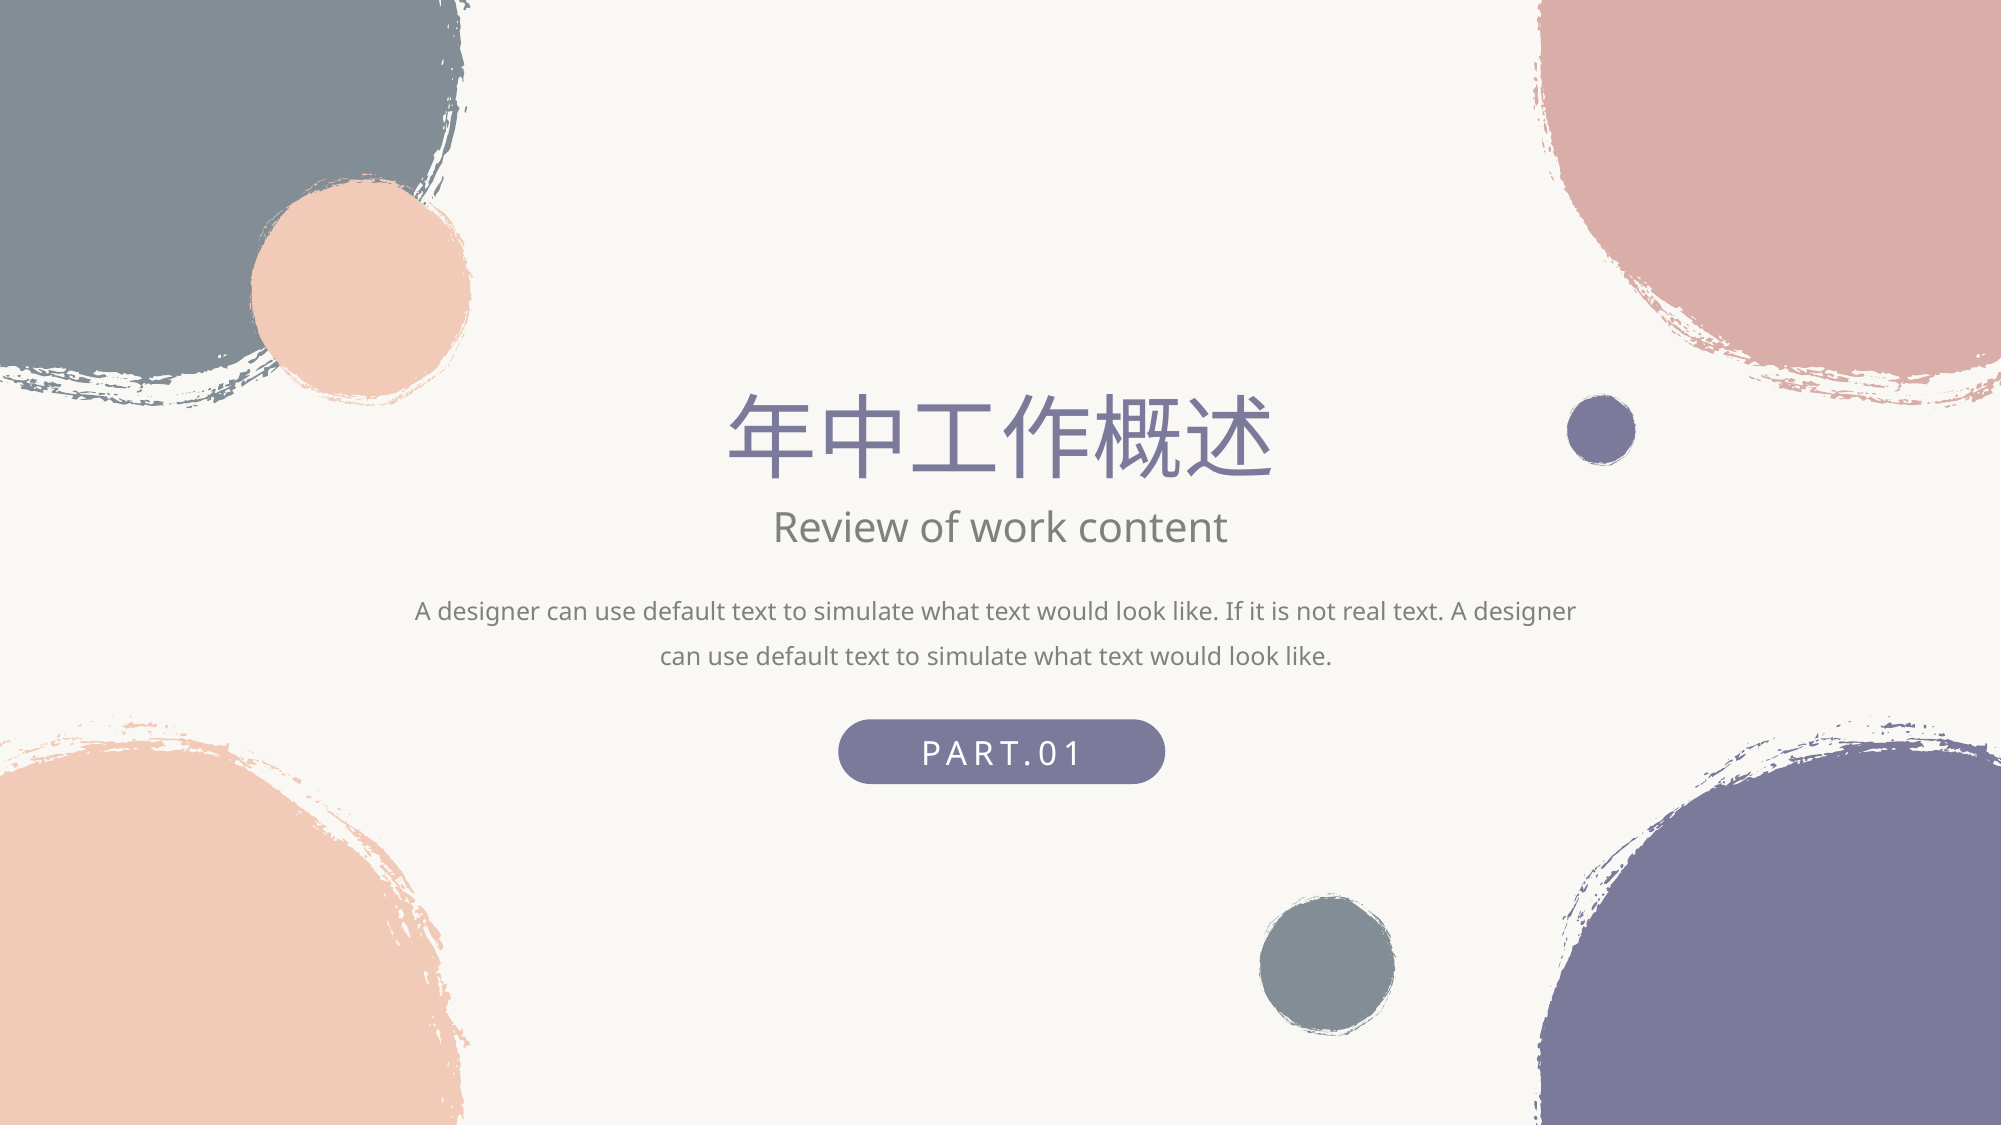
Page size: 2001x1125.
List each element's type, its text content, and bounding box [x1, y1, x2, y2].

text_box Review of work content [650, 492, 1351, 558]
picture [1532, 0, 2000, 467]
picture [1258, 891, 1397, 1037]
picture [0, 0, 474, 410]
text_box 年中工作概述 [655, 349, 1346, 497]
picture [0, 714, 472, 1125]
text_box PART.01 [837, 718, 1167, 786]
text_box A designer can use default text to simulate what text would look like. If it is not real text. A designer can use default text to simulate what text would look like. [390, 572, 1603, 678]
picture [1532, 716, 2000, 1125]
